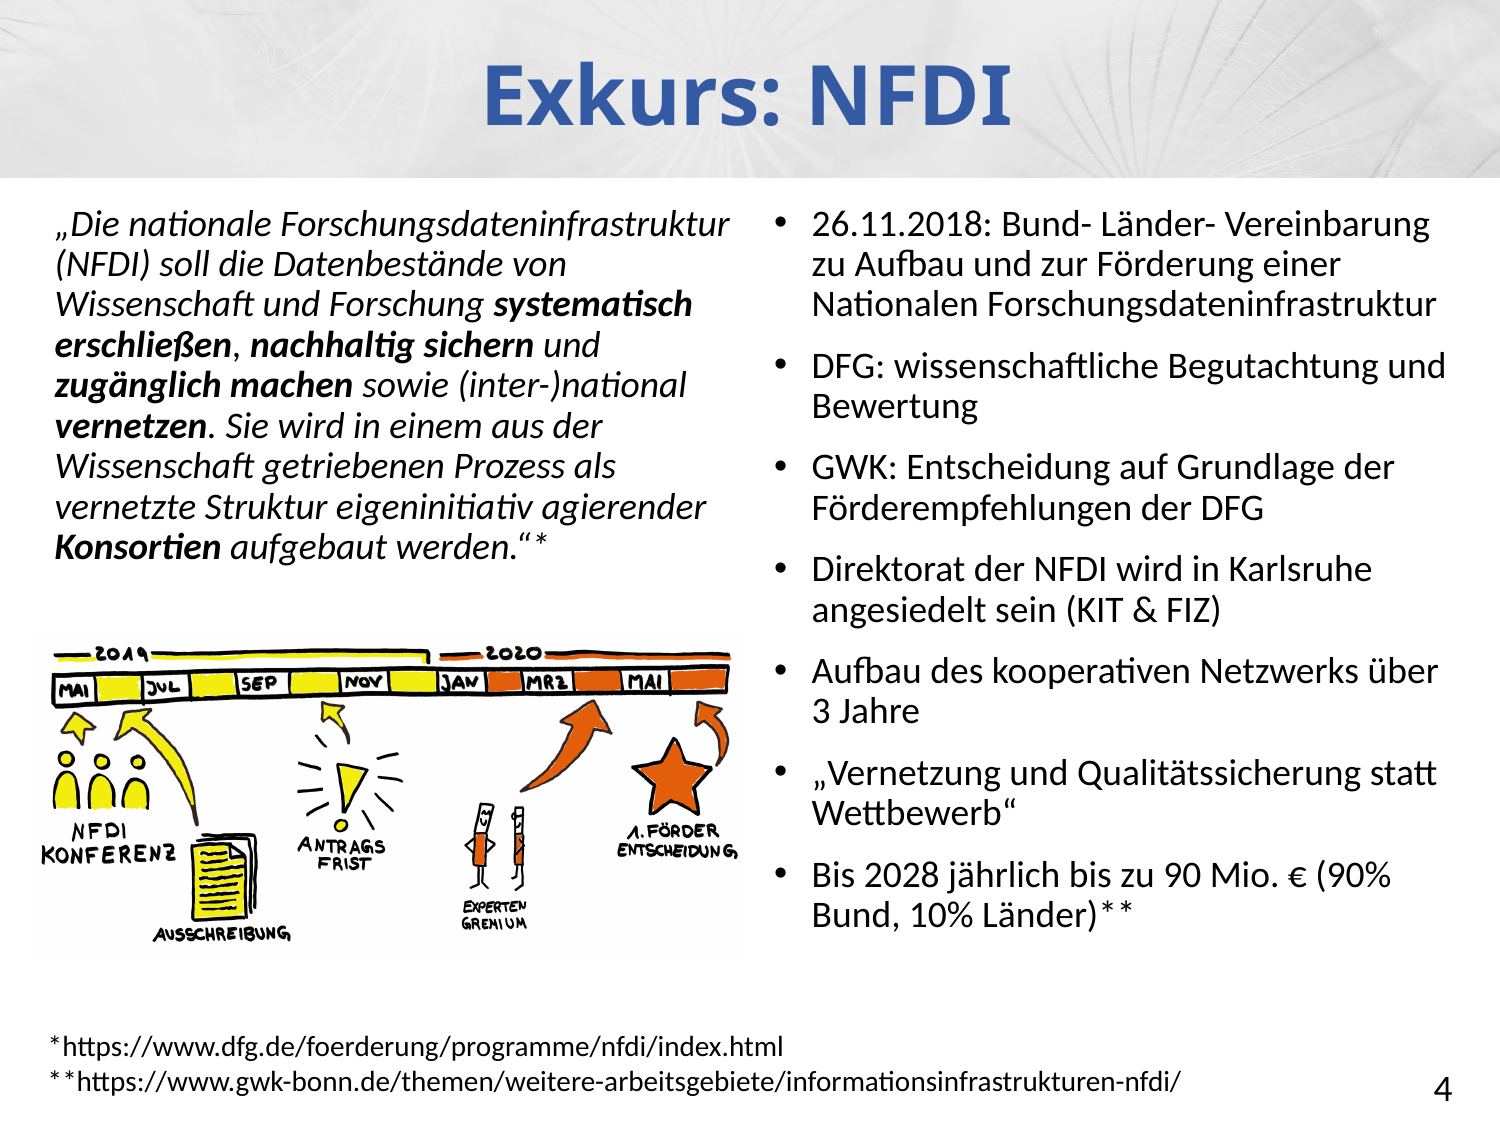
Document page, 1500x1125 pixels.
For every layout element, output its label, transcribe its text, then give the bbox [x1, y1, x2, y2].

text_box *https://www.dfg.de/foerderung/programme/nfdi/index.html **https://www.gwk-bonn.de/themen/weitere-arbeitsgebiete/informationsinfrastrukturen-nfdi/ [32, 1019, 1424, 1105]
picture [32, 629, 748, 962]
text_box 26.11.2018: Bund- Länder- Vereinbarung zu Aufbau und zur Förderung einer Nationalen Forschungsdateninfrastruktur DFG: wissenschaftliche Begutachtung und Bewertung GWK: Entscheidung auf Grundlage der Förderempfehlungen der DFG Direktorat der NFDI wird in Karlsruhe angesiedelt sein (KIT & FIZ) Aufbau des kooperativen Netzwerks über 3 Jahre „Vernetzung und Qualitätssicherung statt Wettbewerb“ Bis 2028 jährlich bis zu 90 Mio. € (90% Bund, 10% Länder)** [759, 196, 1467, 985]
picture [0, 0, 1500, 178]
text_box „Die nationale Forschungsdateninfrastruktur (NFDI) soll die Datenbestände von Wissenschaft und Forschung systematisch erschließen, nachhaltig sichern und zugänglich machen sowie (inter-)national vernetzen. Sie wird in einem aus der Wissenschaft getriebenen Prozess als vernetzte Struktur eigeninitiativ agierender Konsortien aufgebaut werden.“* [39, 196, 747, 595]
text_box Exkurs: NFDI [29, 20, 1465, 177]
